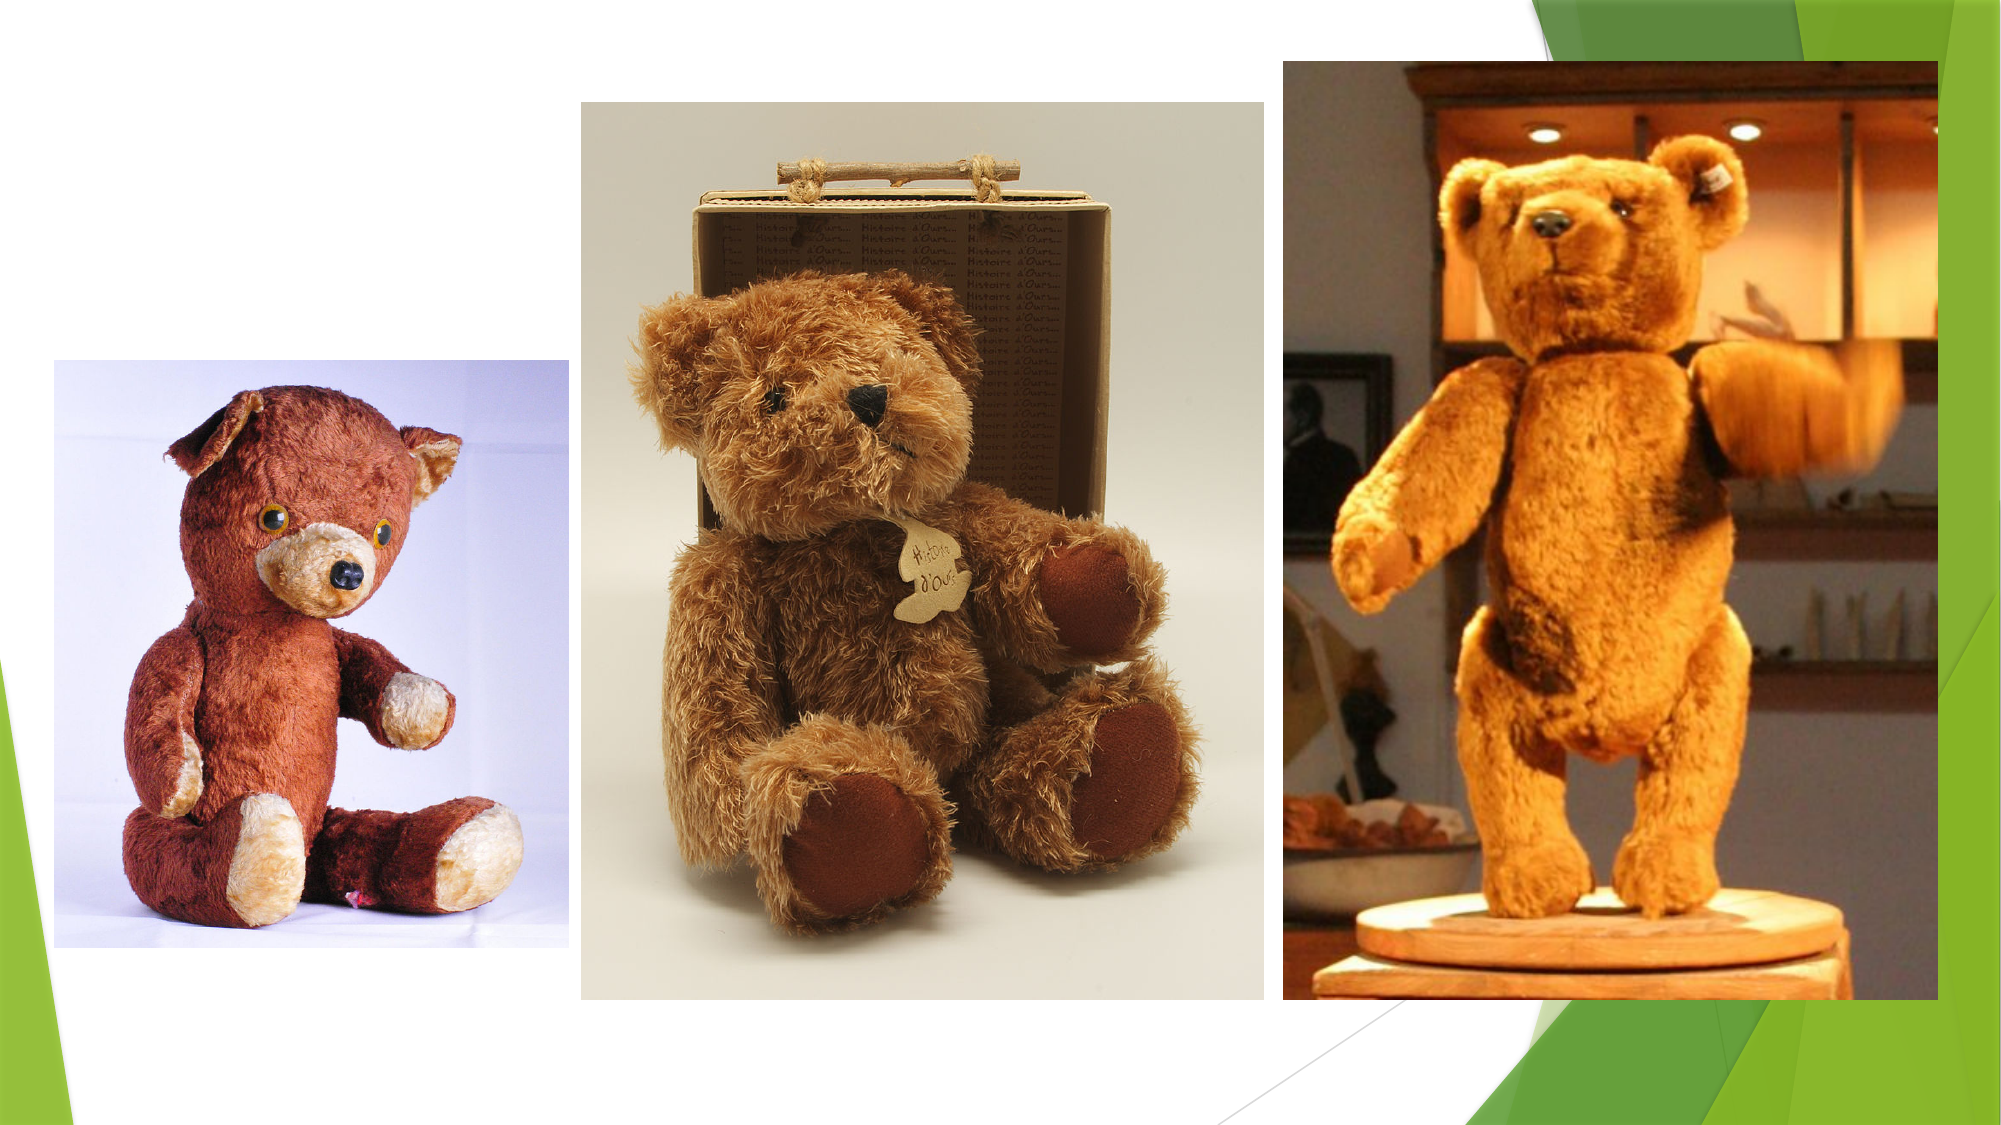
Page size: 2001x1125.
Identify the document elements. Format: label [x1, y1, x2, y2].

list [580, 101, 1265, 1000]
picture [1282, 61, 1939, 1000]
picture [54, 359, 569, 949]
